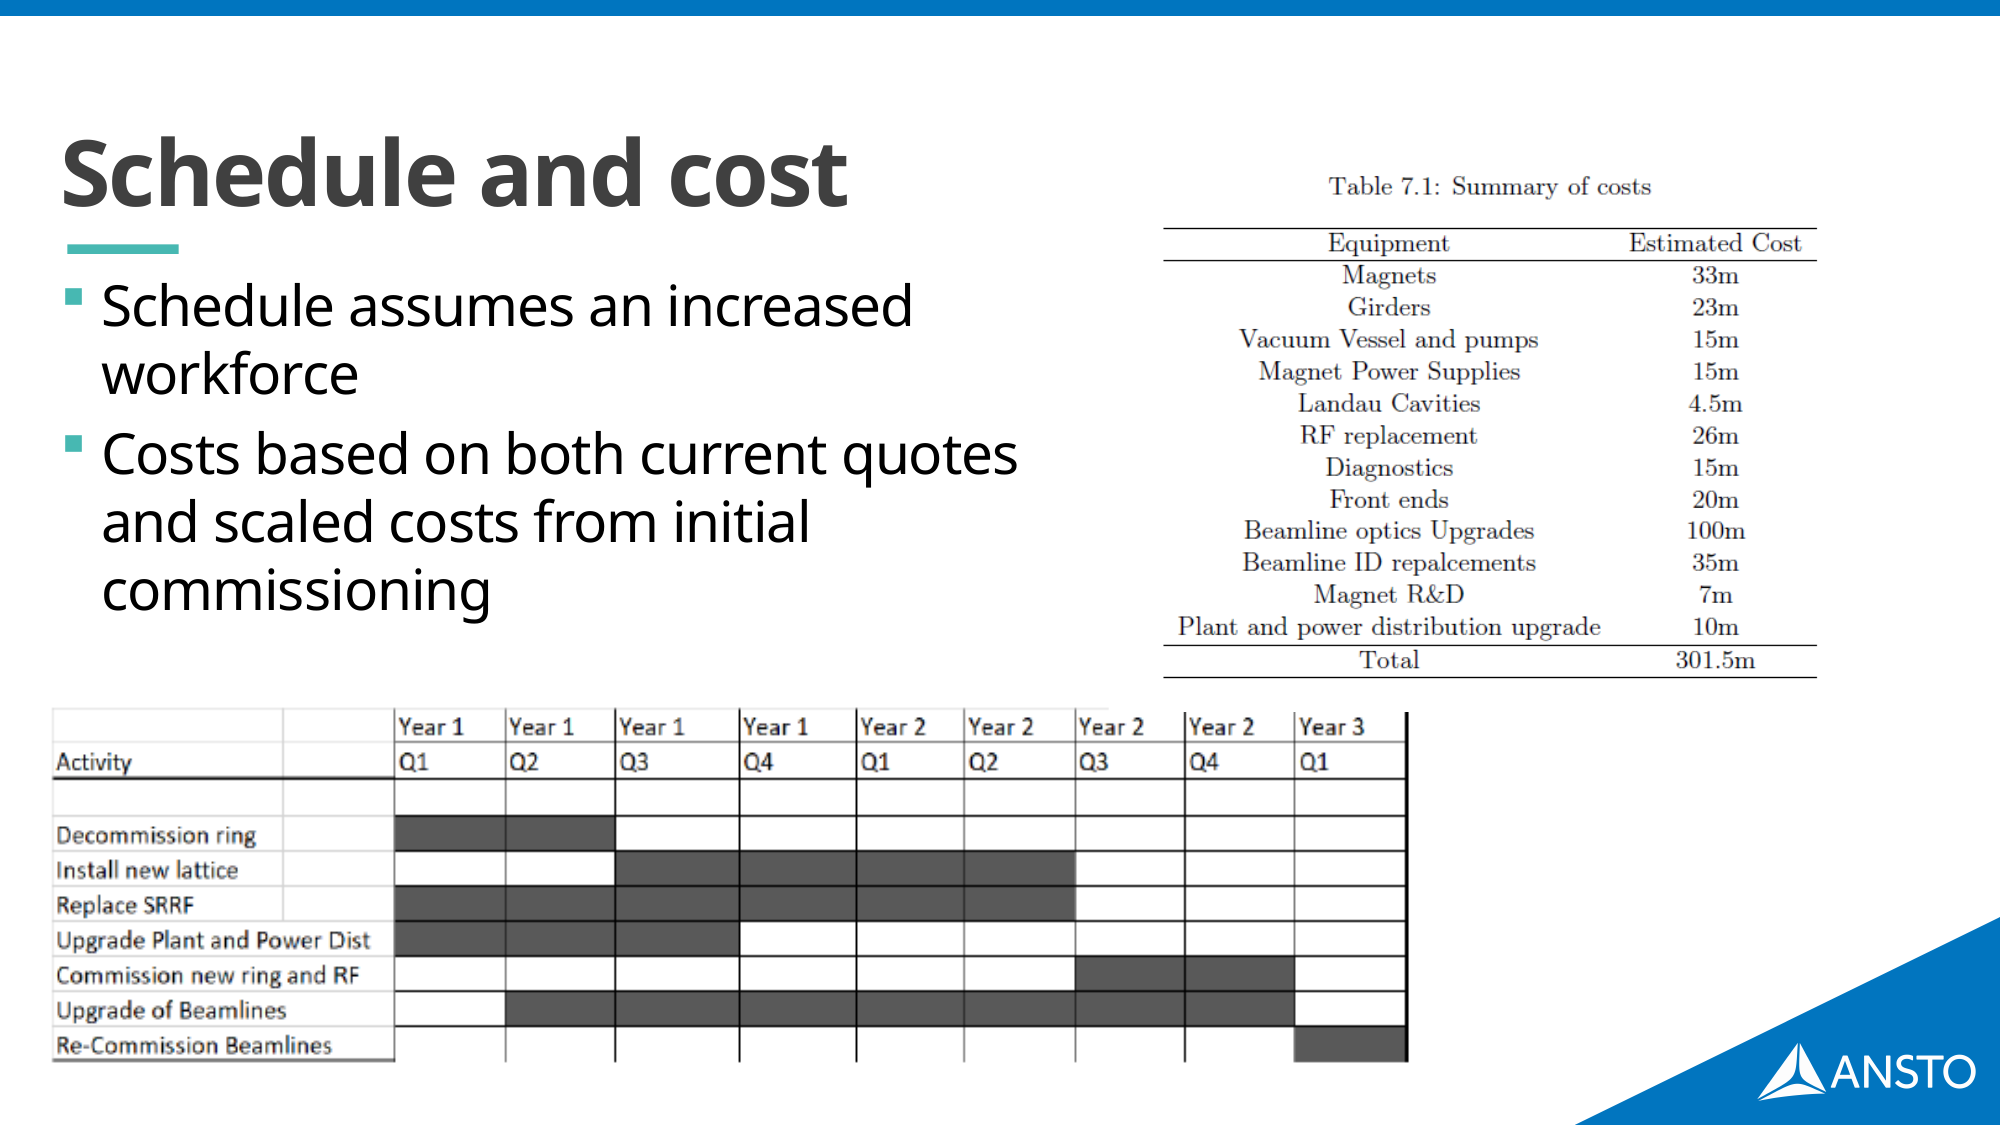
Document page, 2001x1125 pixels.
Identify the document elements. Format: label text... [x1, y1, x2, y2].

list Schedule assumes an increased workforce Costs based on both current quotes and scaled costs from initial commissioning [45, 262, 1071, 632]
picture [45, 154, 1889, 1087]
picture [1575, 917, 2000, 1125]
picture [0, 0, 2000, 16]
title Schedule and cost [45, 45, 1900, 233]
